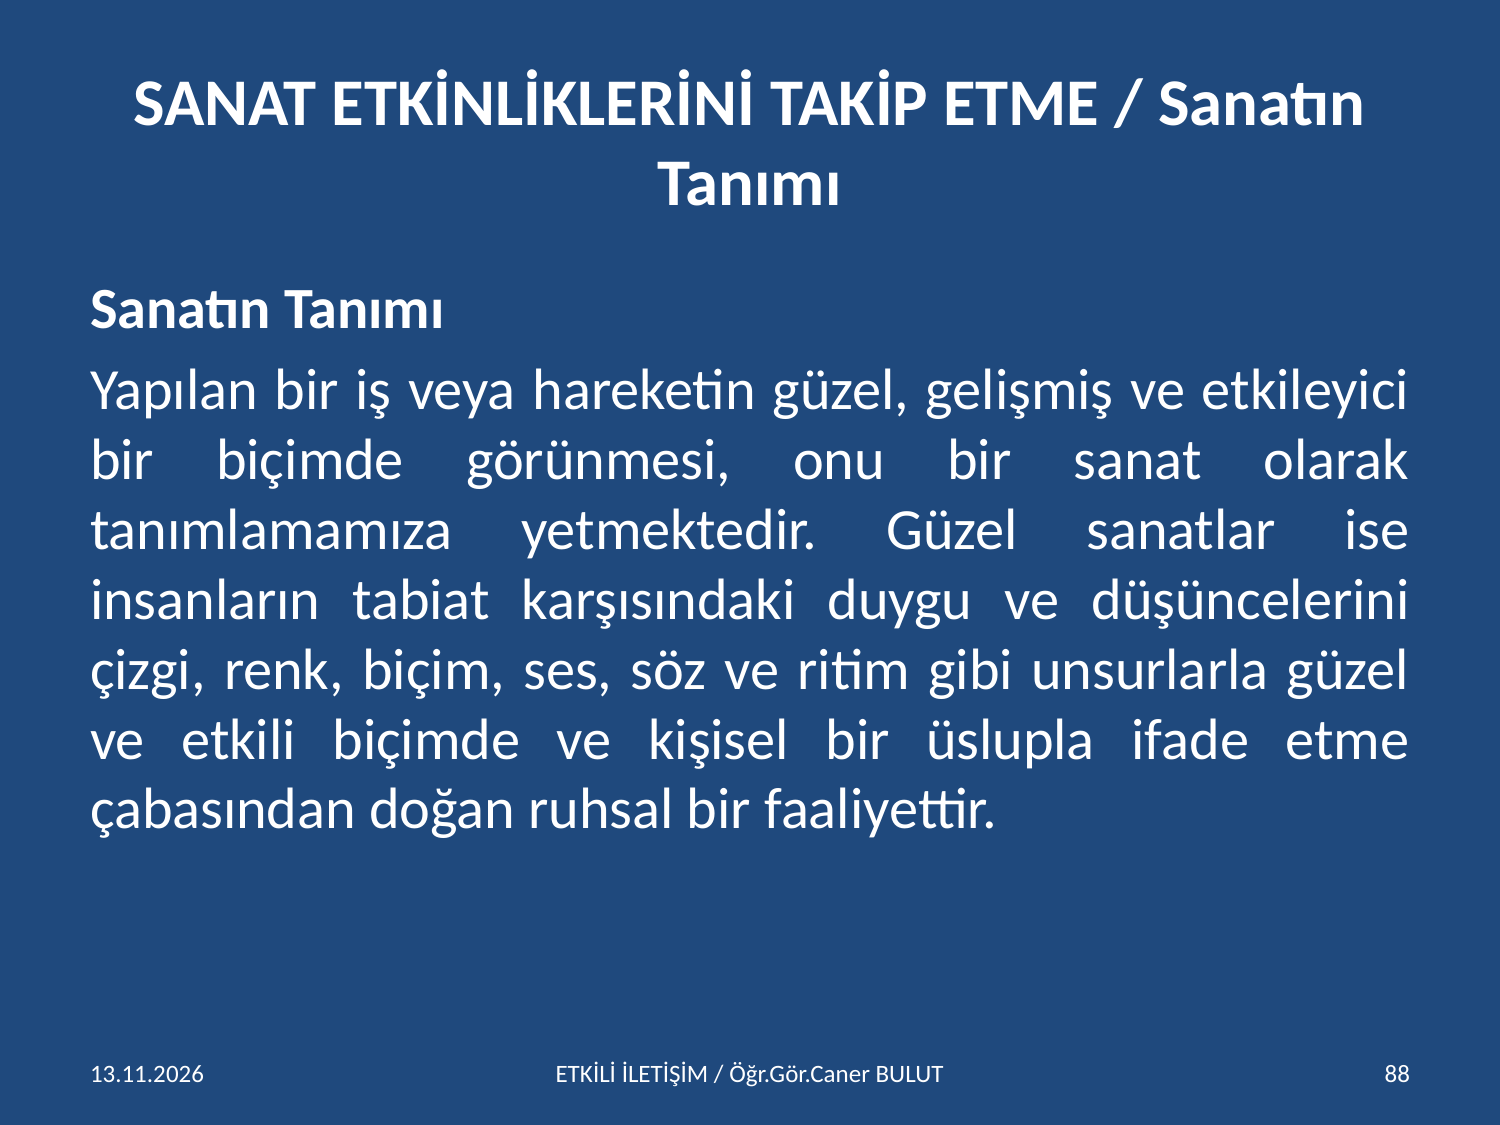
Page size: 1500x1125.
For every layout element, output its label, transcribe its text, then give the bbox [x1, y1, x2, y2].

list Sanatın Tanımı Yapılan bir iş veya hareketin güzel, gelişmiş ve etkileyici bir biçimde görünmesi, onu bir sanat olarak tanımlamamıza yetmektedir. Güzel sanatlar ise insanların tabiat karşısındaki duygu ve düşüncelerini çizgi, renk, biçim, ses, söz ve ritim gibi unsurlarla güzel ve etkili biçimde ve kişisel bir üslupla ifade etme çabasından doğan ruhsal bir faaliyettir. [75, 262, 1425, 1005]
footer ETKİLİ İLETİŞİM / Öğr.Gör.Caner BULUT [512, 1042, 988, 1103]
slide_number 88 [1074, 1042, 1425, 1103]
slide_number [75, 1042, 425, 1103]
title SANAT ETKİNLİKLERİNİ TAKİP ETME / Sanatın Tanımı [75, 45, 1425, 233]
